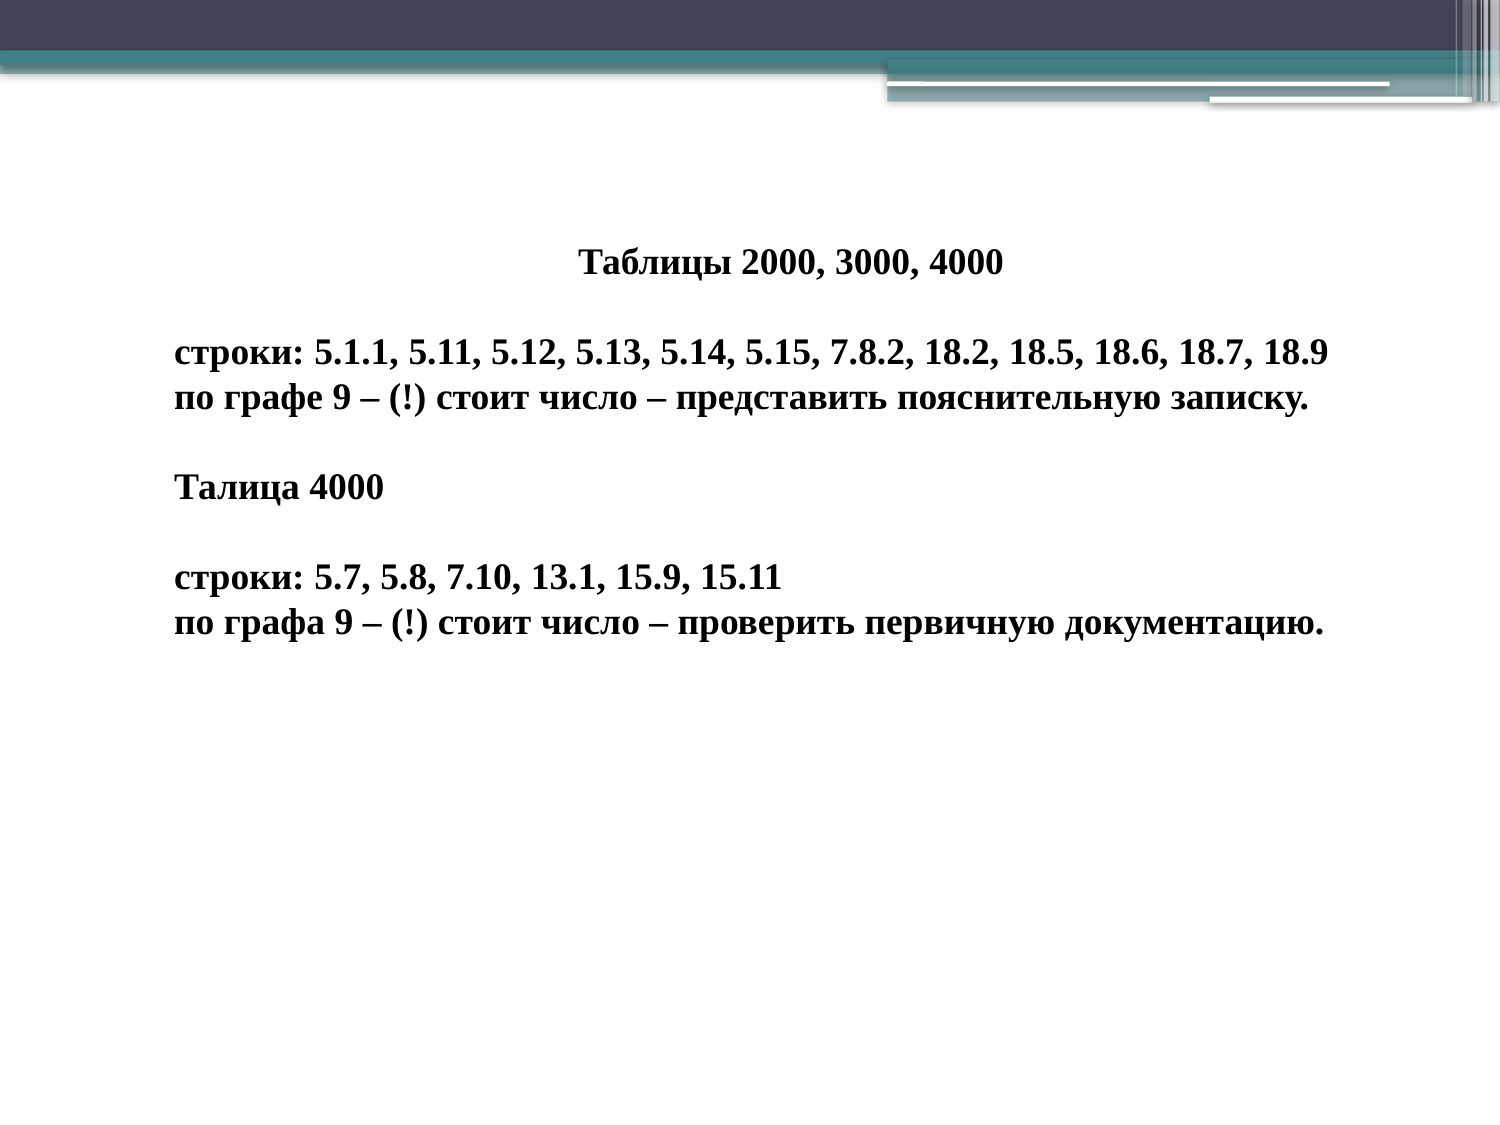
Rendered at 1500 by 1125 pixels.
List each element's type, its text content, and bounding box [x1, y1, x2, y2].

text_box Таблицы 2000, 3000, 4000 строки: 5.1.1, 5.11, 5.12, 5.13, 5.14, 5.15, 7.8.2, 18.2, 18.5, 18.6, 18.7, 18.9 по графе 9 – (!) стоит число – представить пояснительную записку. Талица 4000 строки: 5.7, 5.8, 7.10, 13.1, 15.9, 15.11 по графа 9 – (!) стоит число – проверить первичную документацию. [159, 184, 1424, 695]
text_box [123, 467, 1376, 528]
